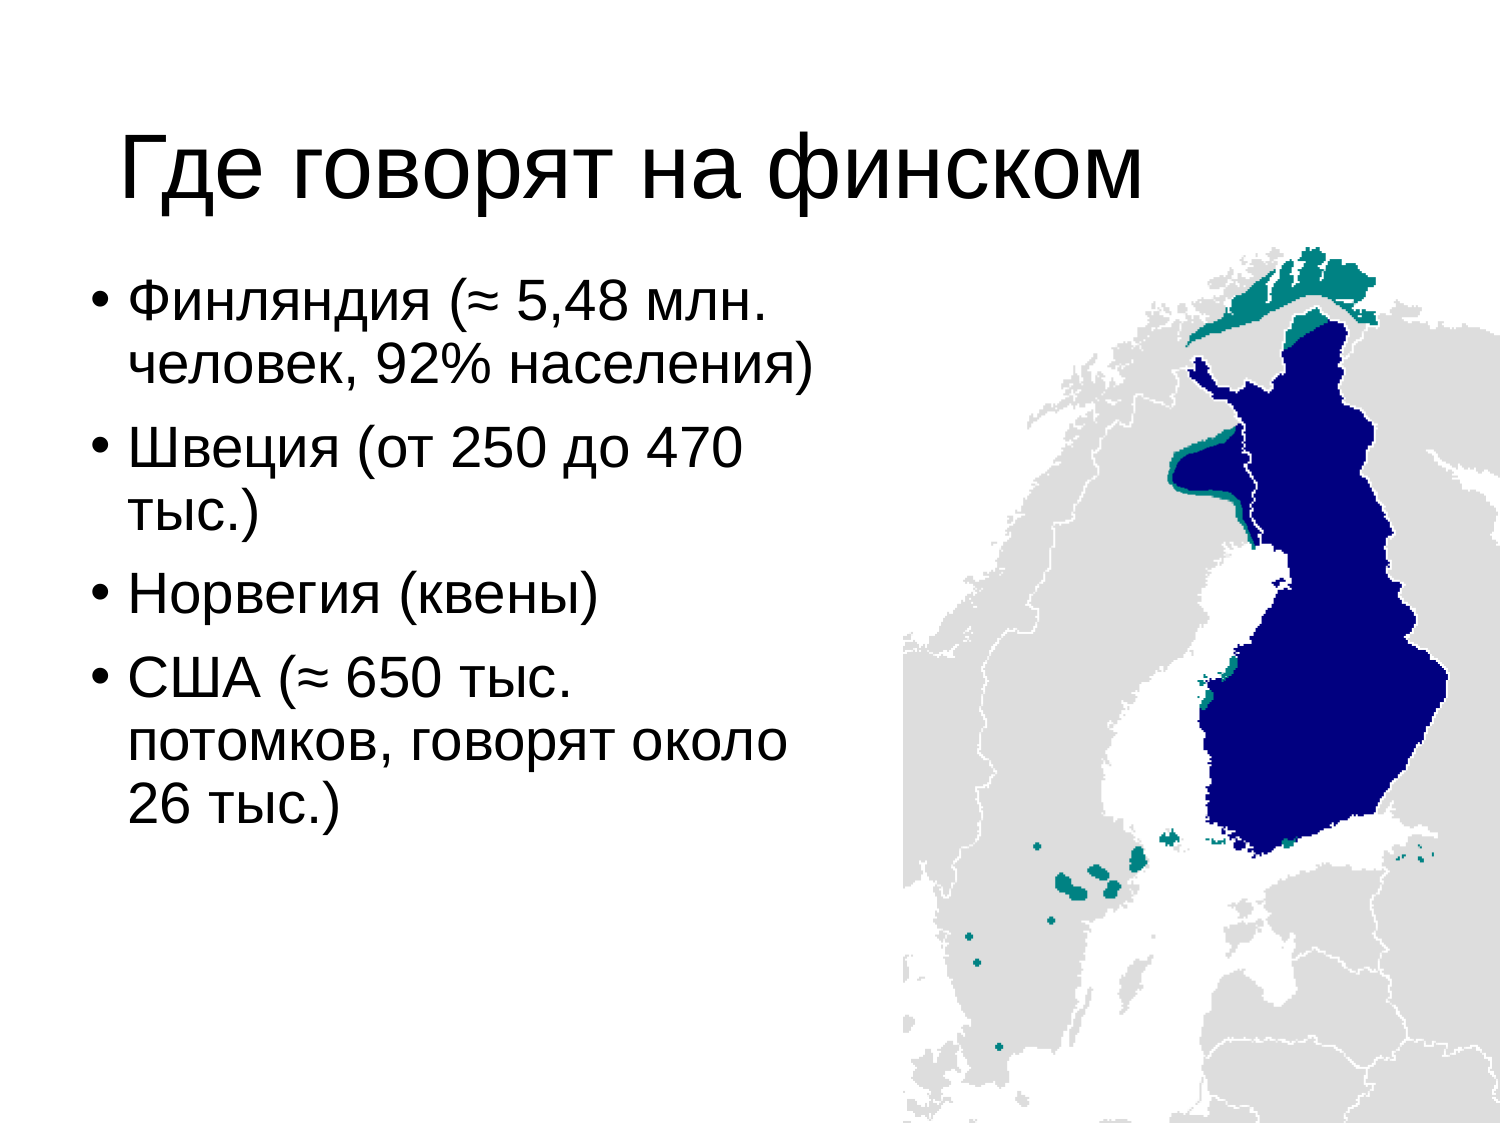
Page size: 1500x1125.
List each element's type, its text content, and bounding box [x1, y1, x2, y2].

list Финляндия (≈ 5,48 млн. человек, 92% населения) Швеция (от 250 до 470 тыс.) Норвегия (квены) США (≈ 650 тыс. потомков, говорят около 26 тыс.) [75, 262, 869, 1005]
picture [903, 217, 1500, 1123]
title Где говорят на финском [103, 59, 1397, 278]
